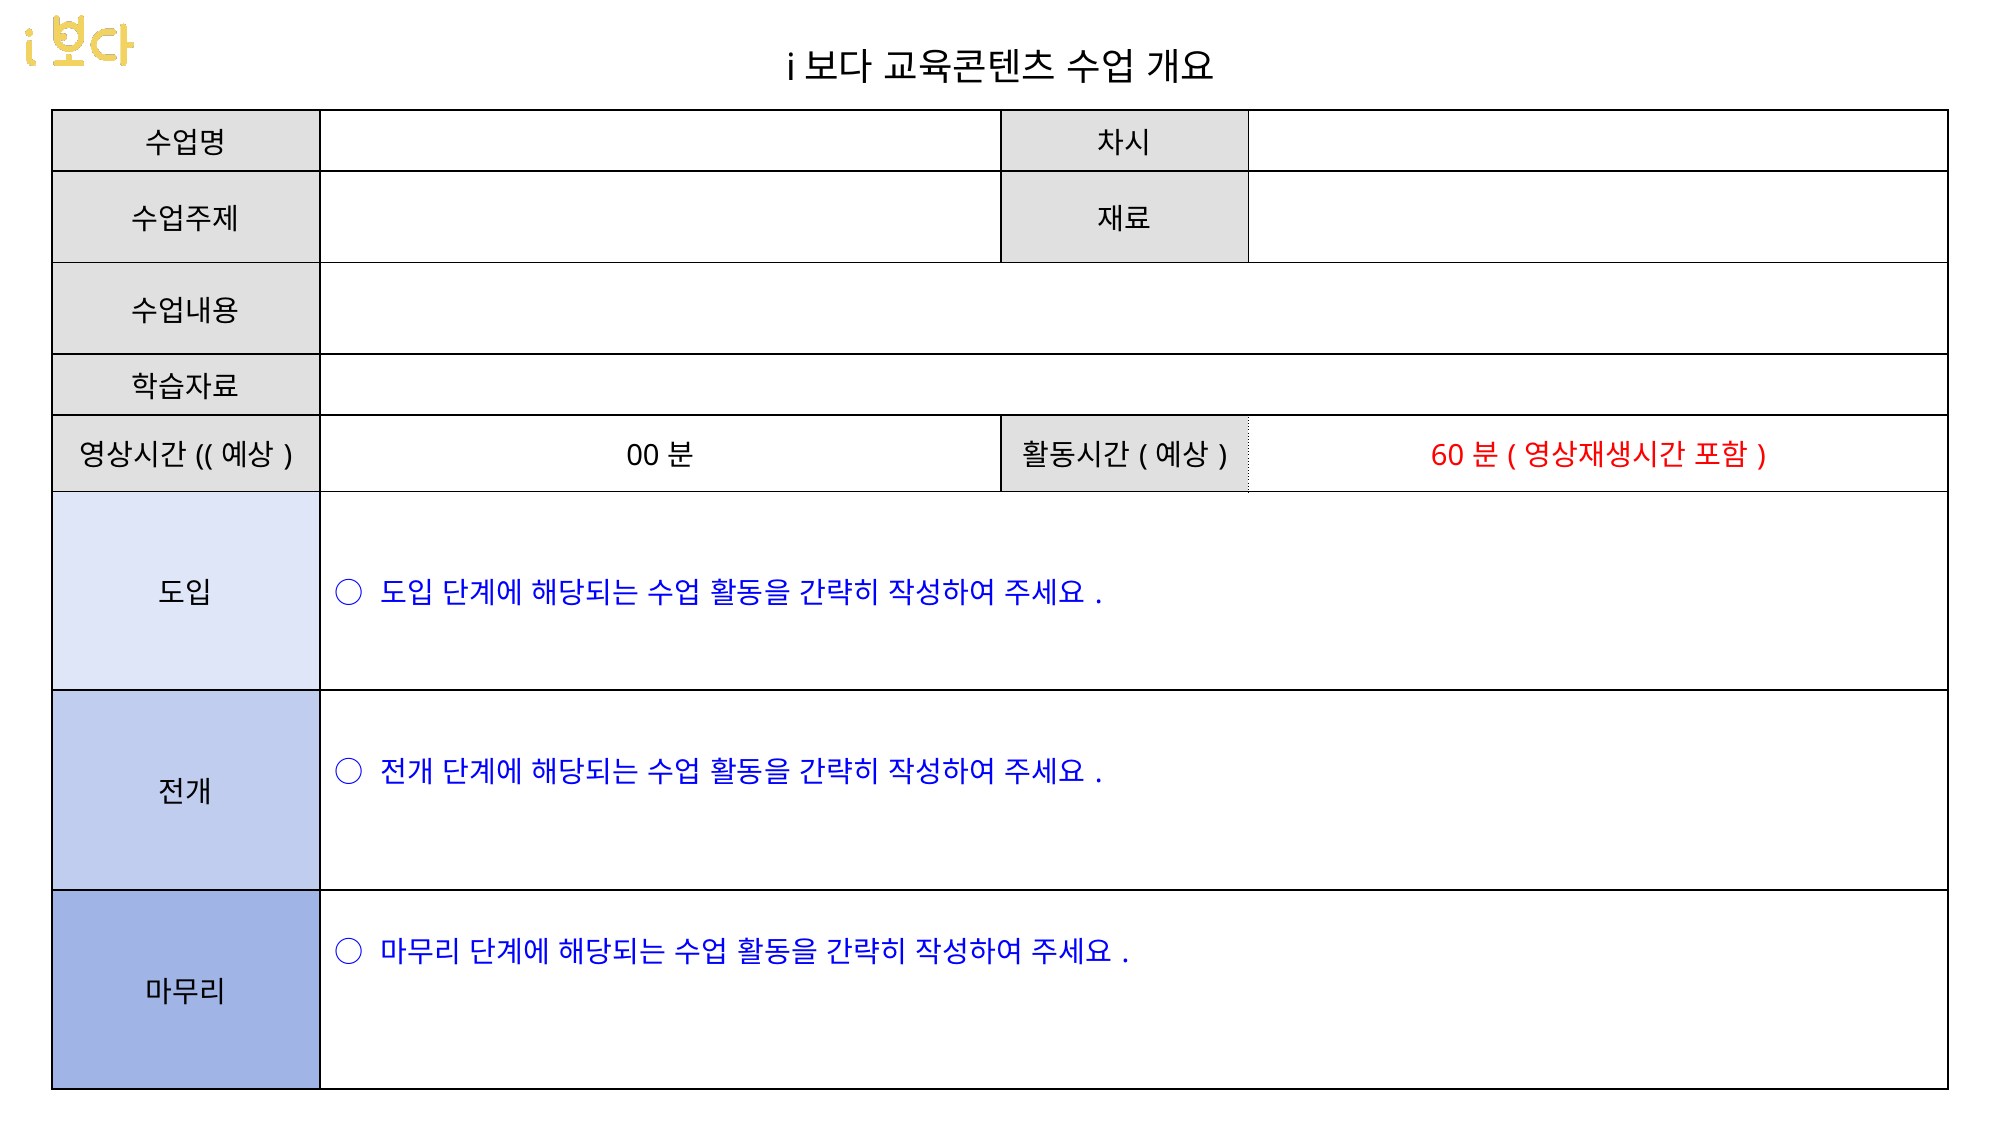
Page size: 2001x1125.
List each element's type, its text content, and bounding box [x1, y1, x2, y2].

table_header 차시 [1002, 111, 1248, 170]
table_header 수업명 [53, 111, 319, 170]
table_header [1249, 111, 1947, 170]
table_cell 전개 [53, 691, 319, 889]
table_cell ○ 전개 단계에 해당되는 수업 활동을 간략히 작성하여 주세요. [321, 691, 1947, 889]
table_header [321, 111, 1000, 170]
table_cell [321, 263, 1947, 353]
picture [25, 15, 134, 66]
table_cell 00분 [321, 416, 1000, 491]
table_cell 수업주제 [53, 172, 319, 262]
text_box i보다 교육콘텐츠 수업 개요 [771, 36, 1231, 96]
table_cell ○ 마무리 단계에 해당되는 수업 활동을 간략히 작성하여 주세요. [321, 891, 1947, 1088]
table_cell 수업내용 [53, 263, 319, 353]
table_cell 도입 [53, 492, 319, 689]
table_cell 활동시간(예상) [1002, 416, 1248, 491]
table_cell 재료 [1002, 172, 1248, 262]
table_cell 학습자료 [53, 355, 319, 414]
table_cell 60분(영상재생시간 포함) [1248, 416, 1947, 491]
table_cell 마무리 [53, 891, 319, 1088]
table_cell [321, 355, 1947, 414]
table_cell ○ 도입 단계에 해당되는 수업 활동을 간략히 작성하여 주세요. [321, 492, 1947, 689]
table_cell [321, 172, 1000, 262]
table_cell [1249, 172, 1947, 262]
table_cell 영상시간((예상) [53, 416, 319, 491]
